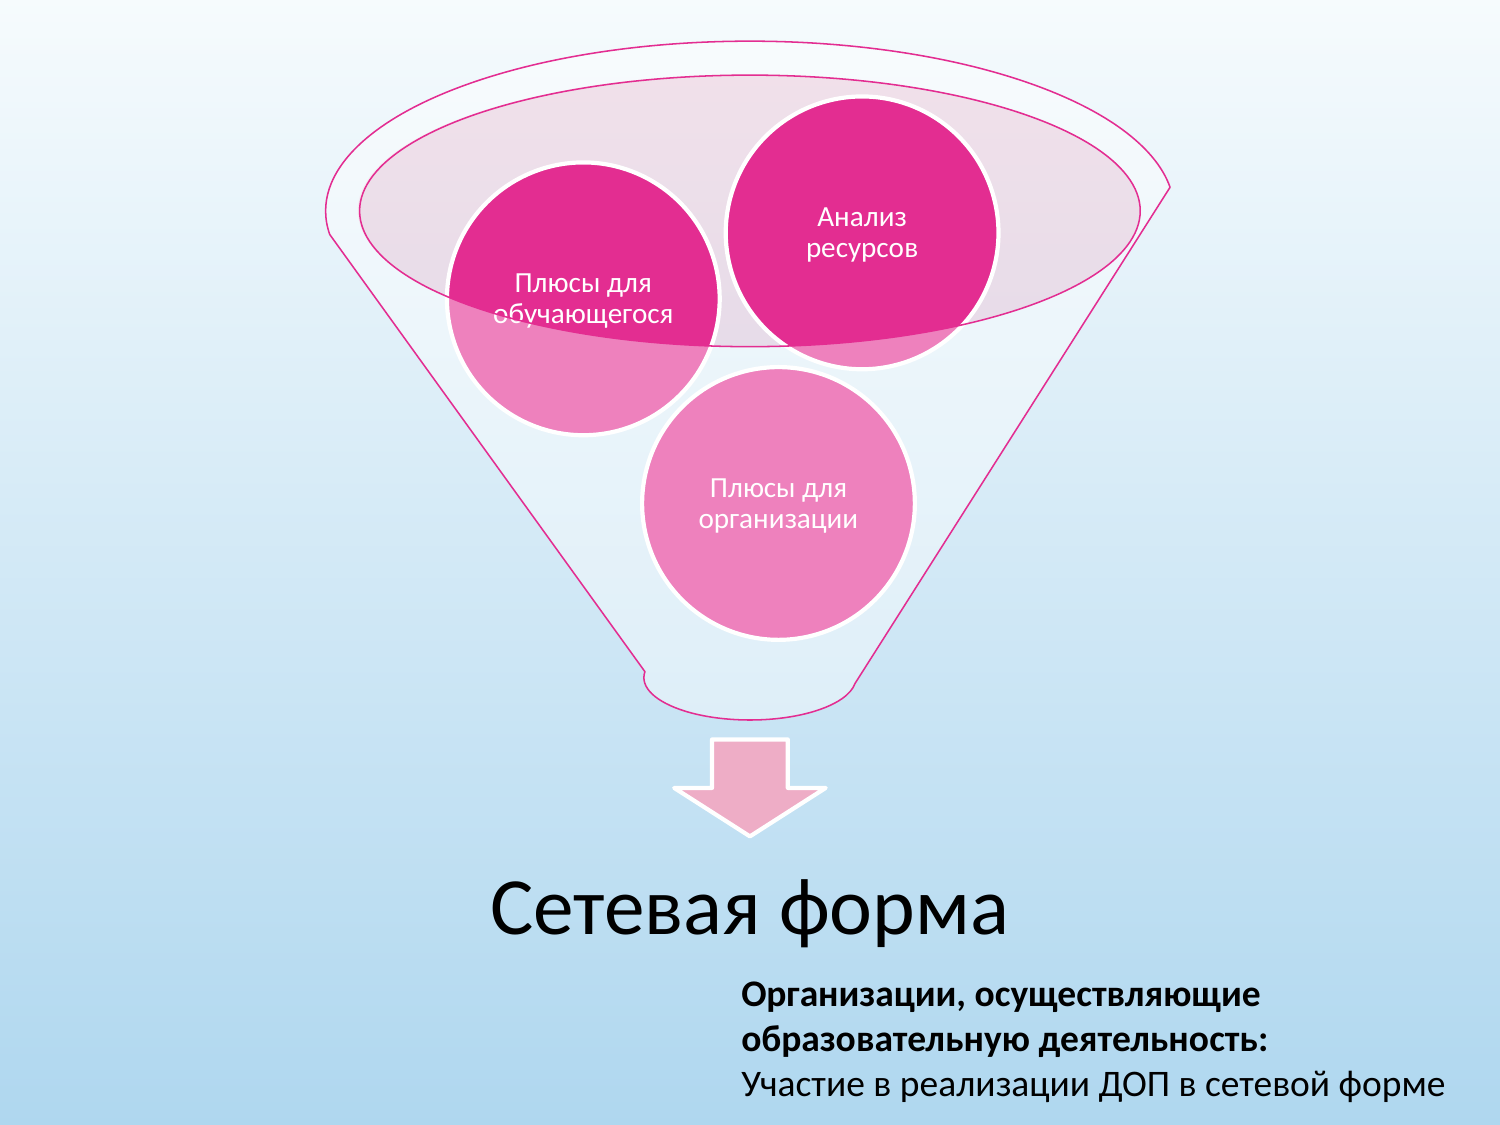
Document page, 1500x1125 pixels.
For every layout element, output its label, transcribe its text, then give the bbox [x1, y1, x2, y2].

text_box Организации, осуществляющие образовательную деятельность: Участие в реализации ДОП в сетевой форме [726, 961, 1477, 1112]
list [74, 34, 1426, 1006]
